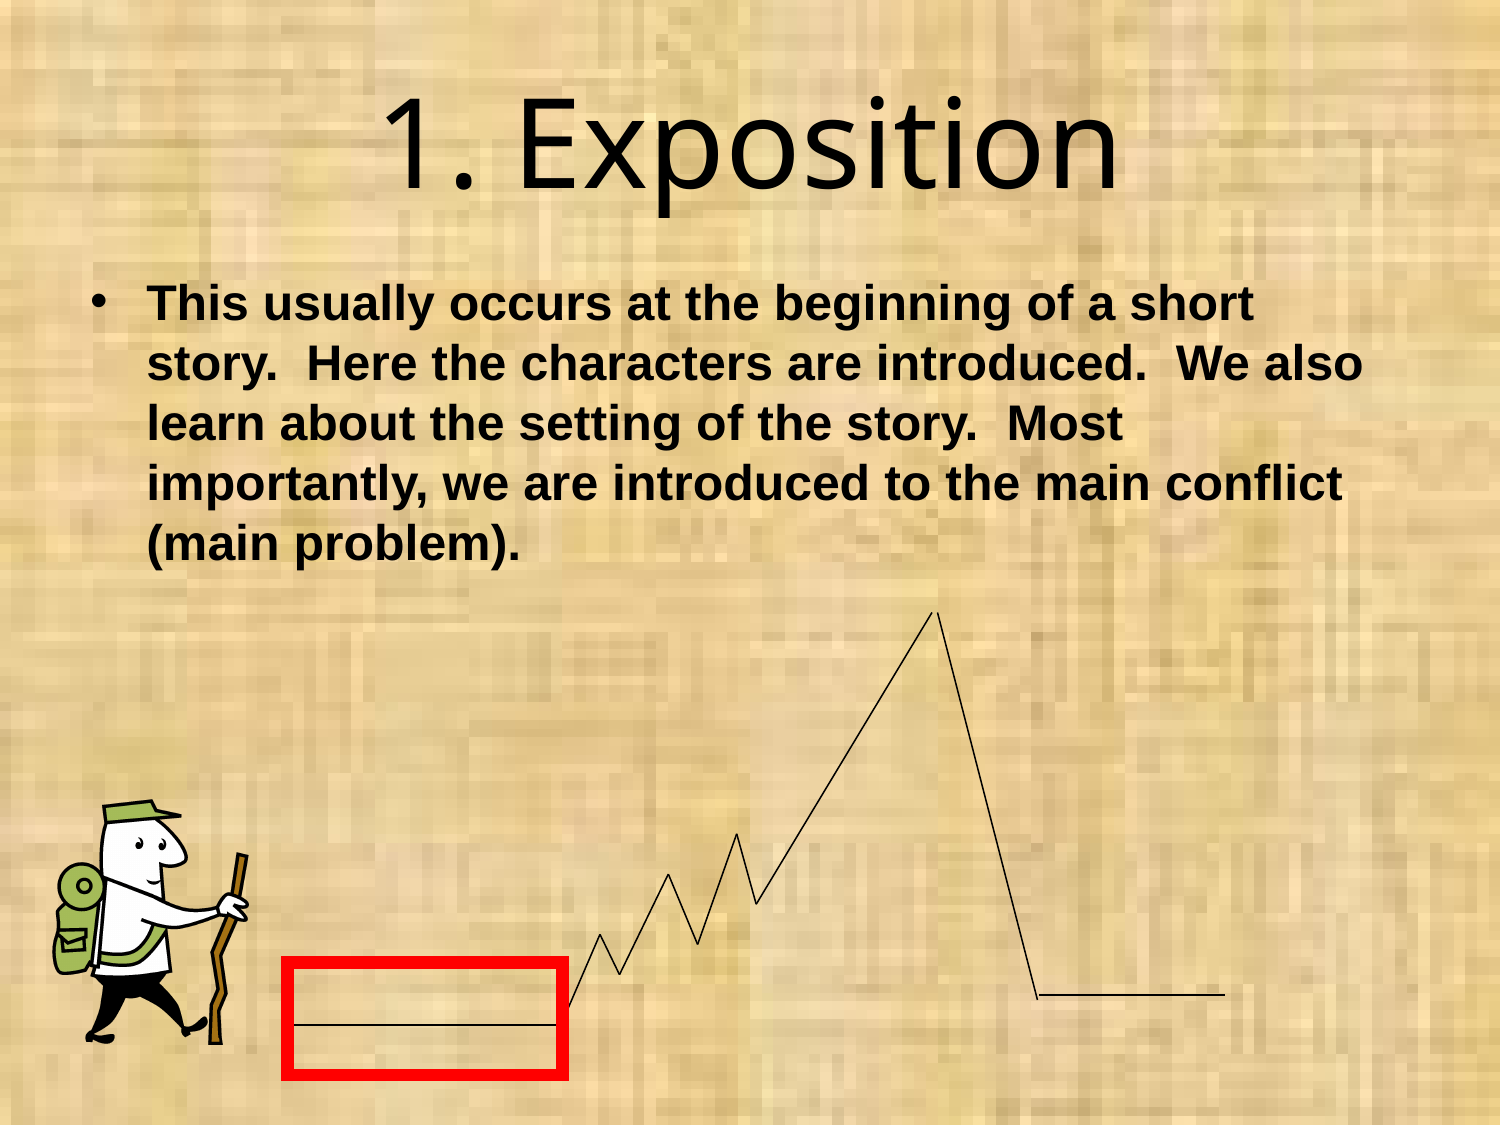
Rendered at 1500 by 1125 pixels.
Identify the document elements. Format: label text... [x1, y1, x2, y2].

list This usually occurs at the beginning of a short story. Here the characters are introduced. We also learn about the setting of the story. Most importantly, we are introduced to the main conflict (main problem). [75, 262, 1400, 600]
text_box [287, 1034, 563, 1075]
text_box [937, 612, 1038, 1001]
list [49, 799, 249, 1046]
title 1. Exposition [75, 45, 1425, 233]
picture [0, 0, 1500, 1125]
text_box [287, 612, 1226, 1026]
